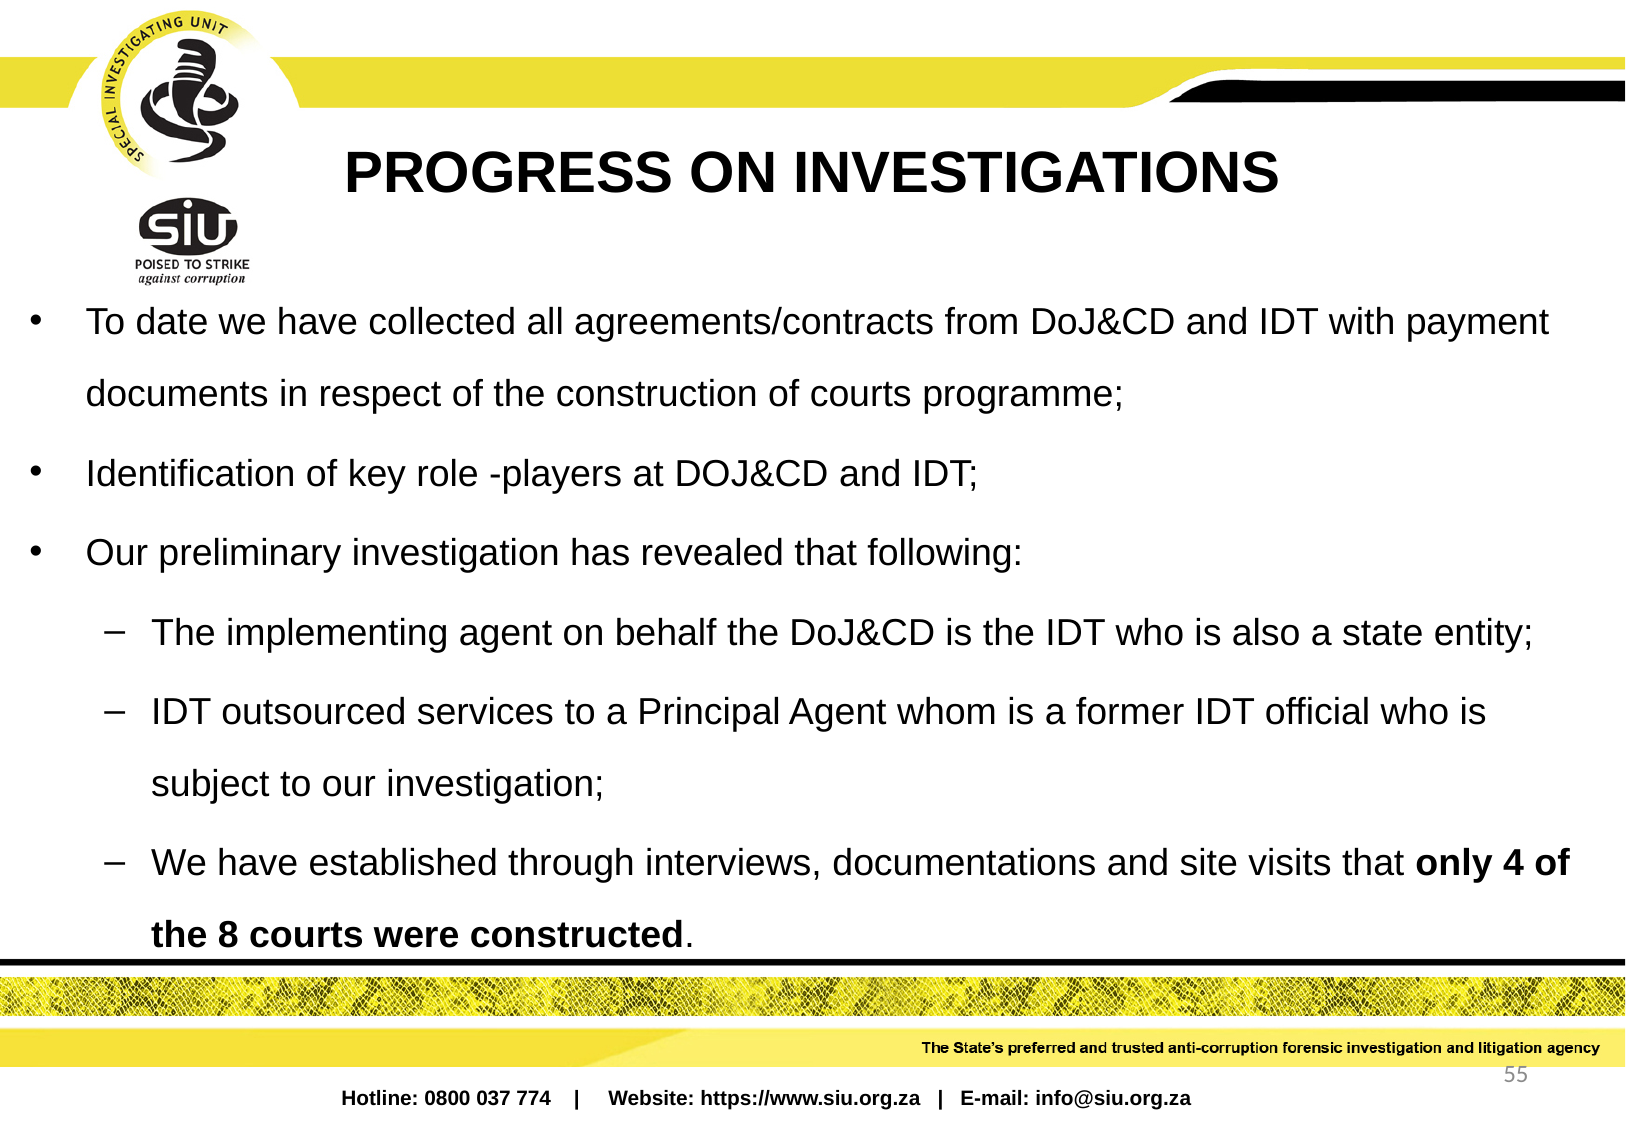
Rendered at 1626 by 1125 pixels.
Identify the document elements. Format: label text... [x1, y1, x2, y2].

picture [0, 0, 1626, 1125]
title PROGRESS ON INVESTIGATIONS [81, 75, 1544, 262]
slide_number 55 [1164, 1042, 1544, 1103]
text_box Hotline: 0800 037 774 | Website: https://www.siu.org.za | E-mail: info@siu.org.za [326, 1077, 1532, 1118]
list To date we have collected all agreements/contracts from DoJ&CD and IDT with payment documents in respect of the construction of courts programme; Identification of key role -players at DoJ&CD and IDT; Our preliminary investigation has revealed that following: The implementing agent on behalf the DoJ&CD is the IDT who is also a state entity; IDT outsourced services to a Principal Agent whom is a former IDT official who is subject to our investigation; We have established through interviews, documentations and site visits that only 4 of the 8 courts were constructed. [14, 262, 1625, 986]
